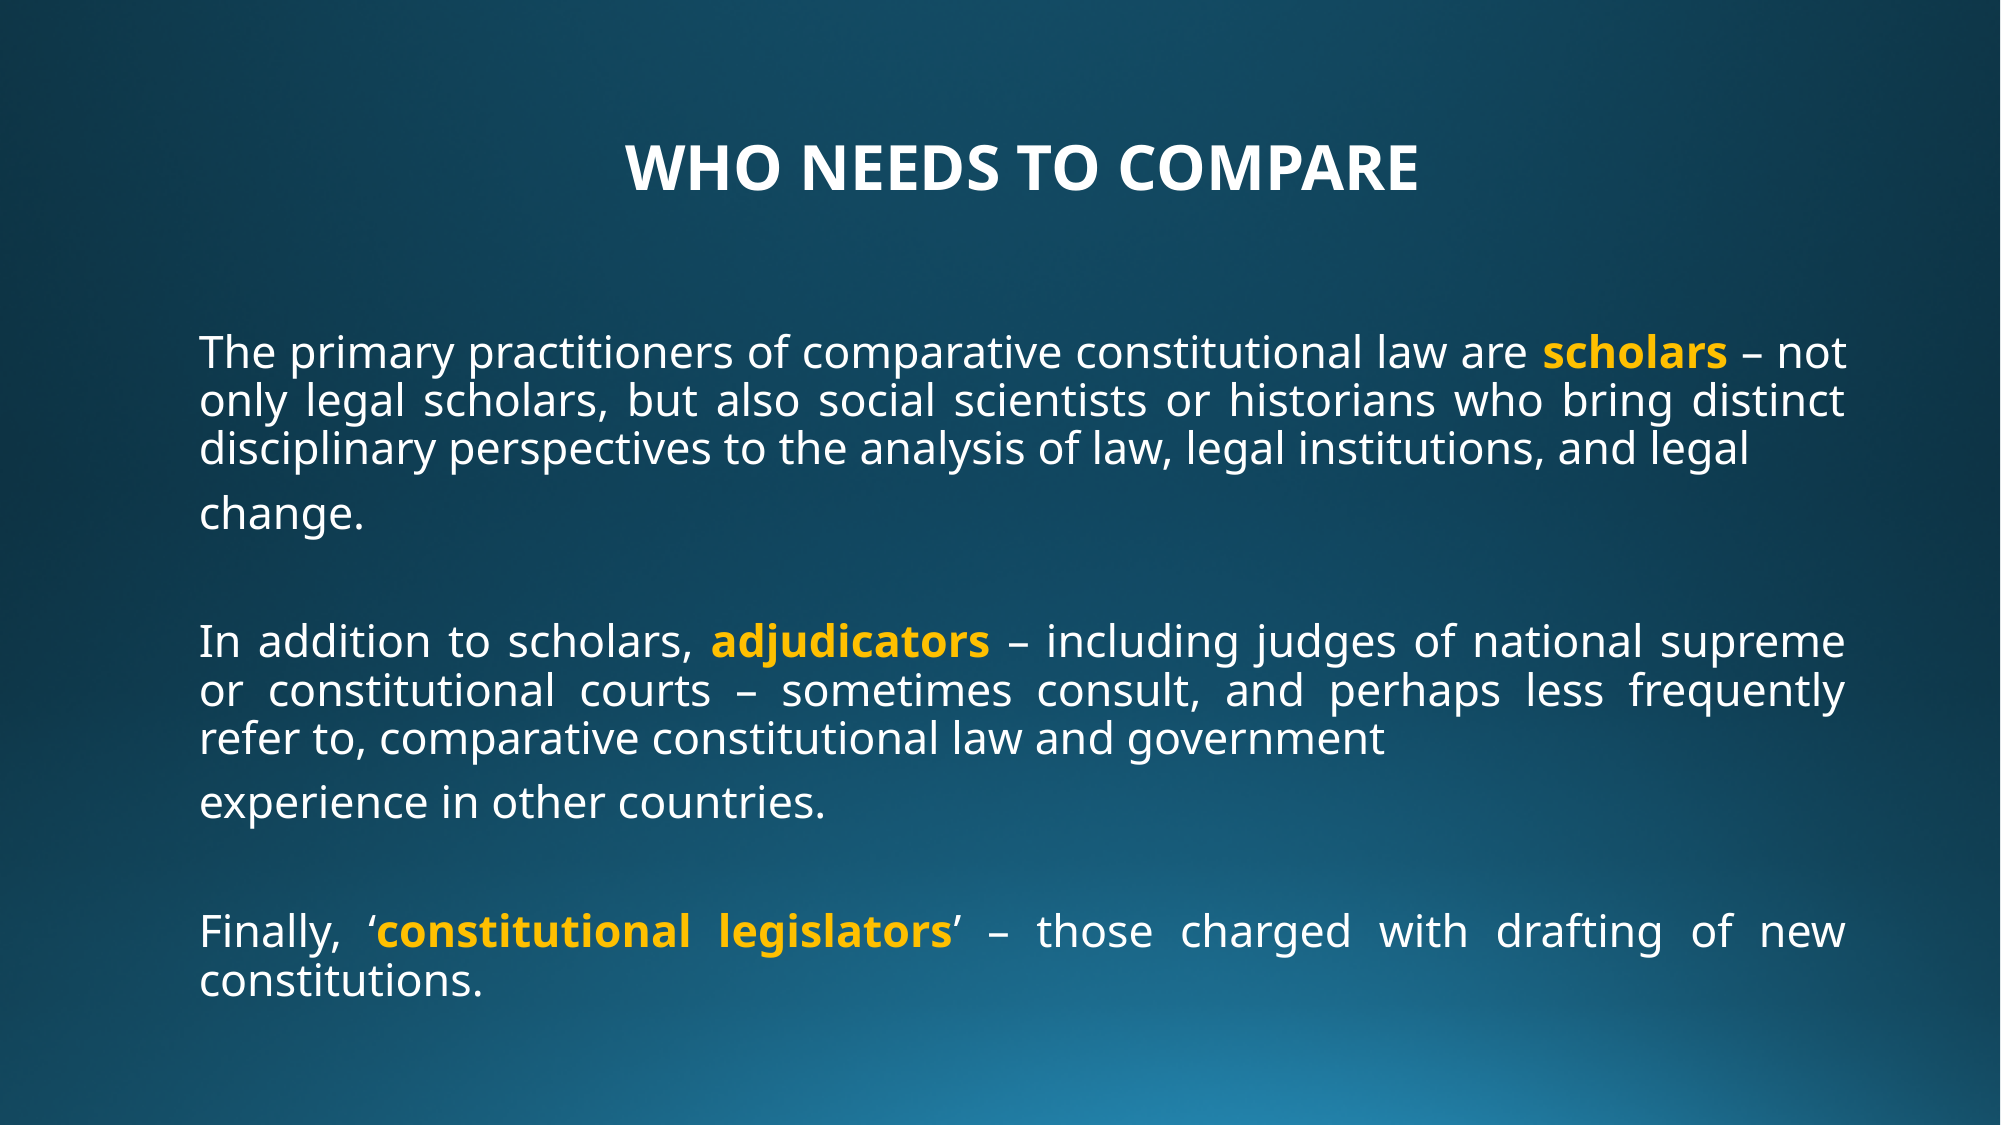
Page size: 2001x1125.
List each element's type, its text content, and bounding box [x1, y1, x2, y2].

picture [0, 0, 2001, 1125]
text_box WHO NEEDS TO COMPARE [610, 120, 1436, 211]
list The primary practitioners of comparative constitutional law are scholars – not only legal scholars, but also social scientists or historians who bring distinct disciplinary perspectives to the analysis of law, legal institutions, and legal change. In addition to scholars, adjudicators – including judges of national supreme or constitutional courts – sometimes consult, and perhaps less frequently refer to, comparative constitutional law and government experience in other countries. Finally, ‘constitutional legislators’ – those charged with drafting of new constitutions. [183, 321, 1863, 1036]
